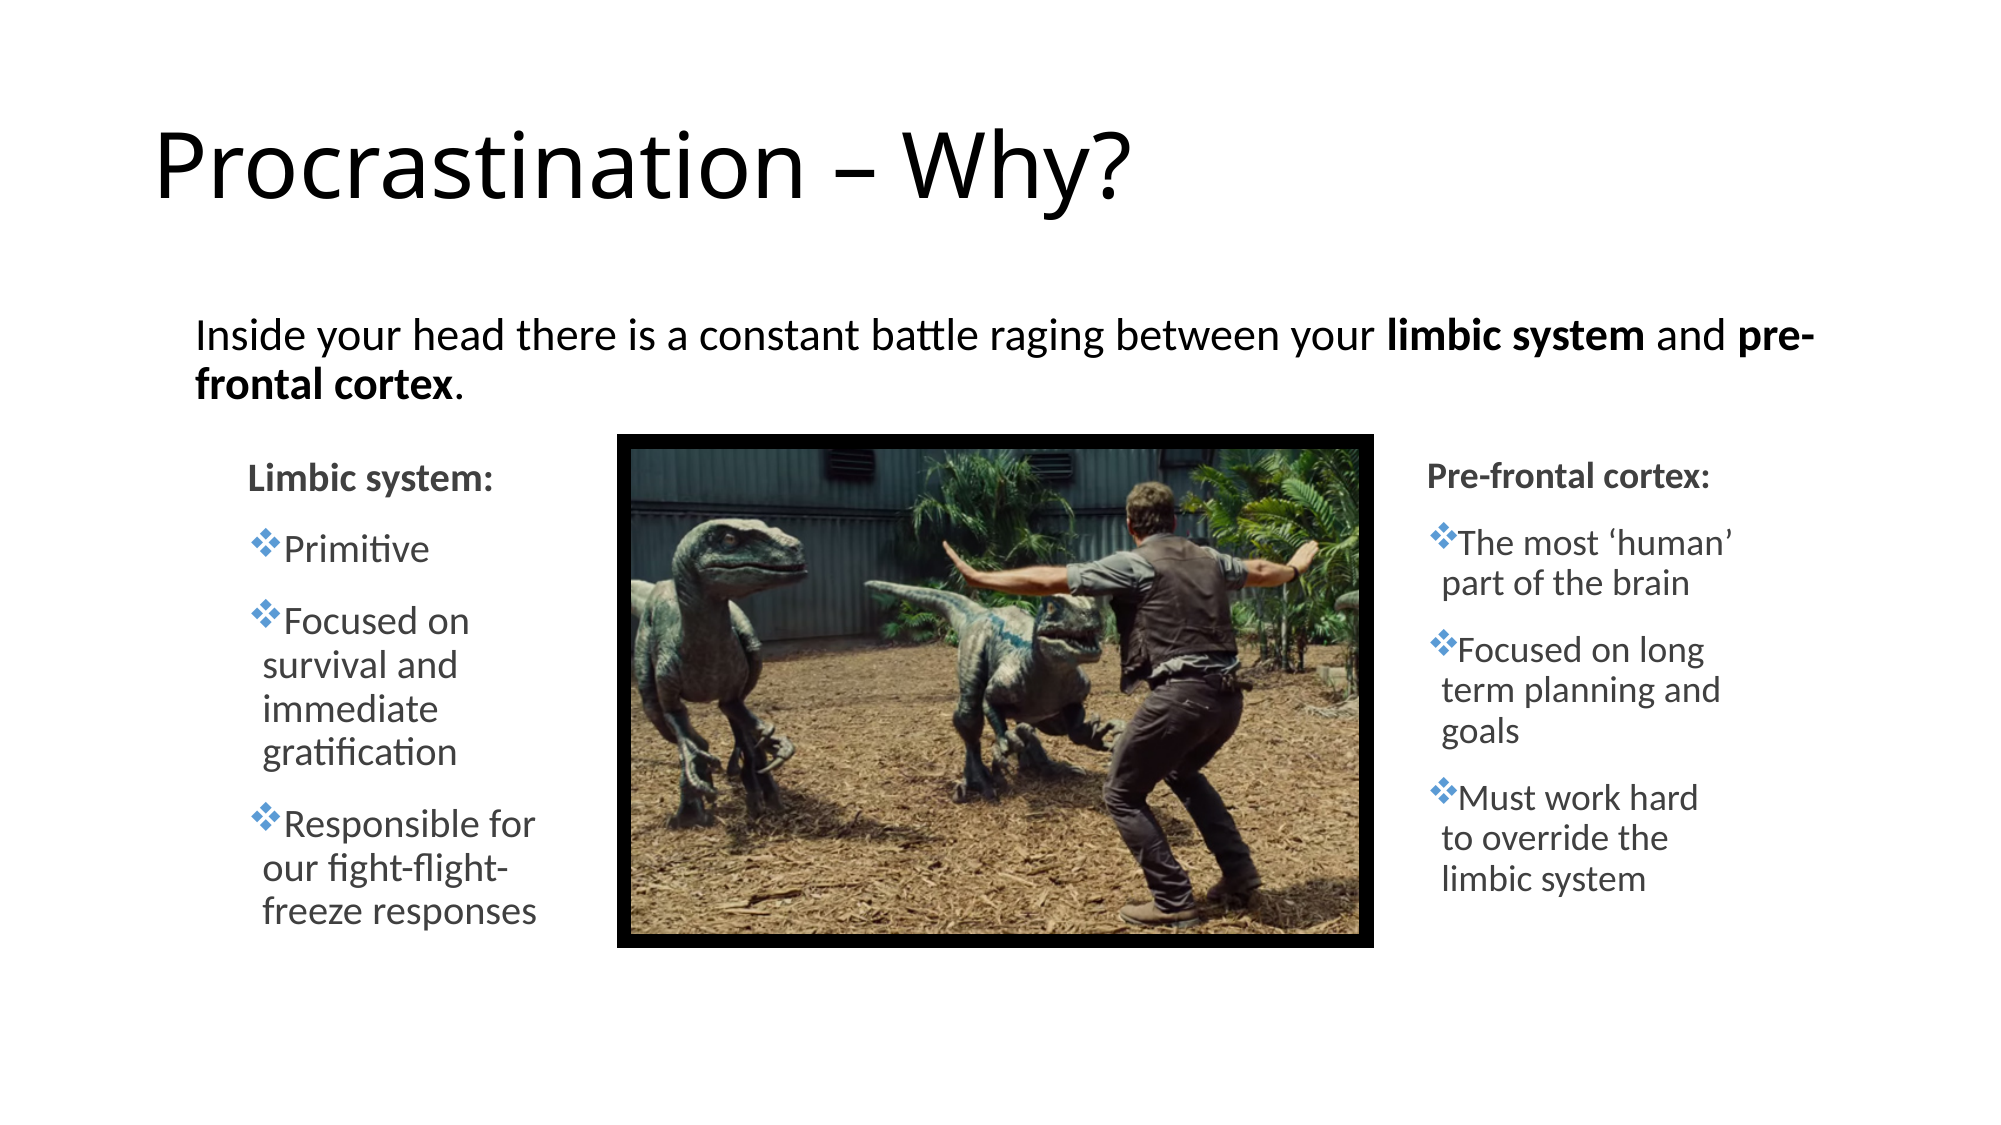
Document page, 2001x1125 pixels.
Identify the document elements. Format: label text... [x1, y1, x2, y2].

picture [631, 448, 1360, 934]
title Procrastination – Why? [137, 59, 1863, 278]
list Inside your head there is a constant battle raging between your limbic system and pre-frontal cortex. [180, 302, 1830, 418]
text_box Pre-frontal cortex: The most ‘human’ part of the brain Focused on long term planning and goals Must work hard to override the limbic system [1427, 448, 1737, 946]
text_box Limbic system: Primitive Focused on survival and immediate gratification Responsible for our fight-flight-freeze responses [247, 448, 557, 946]
